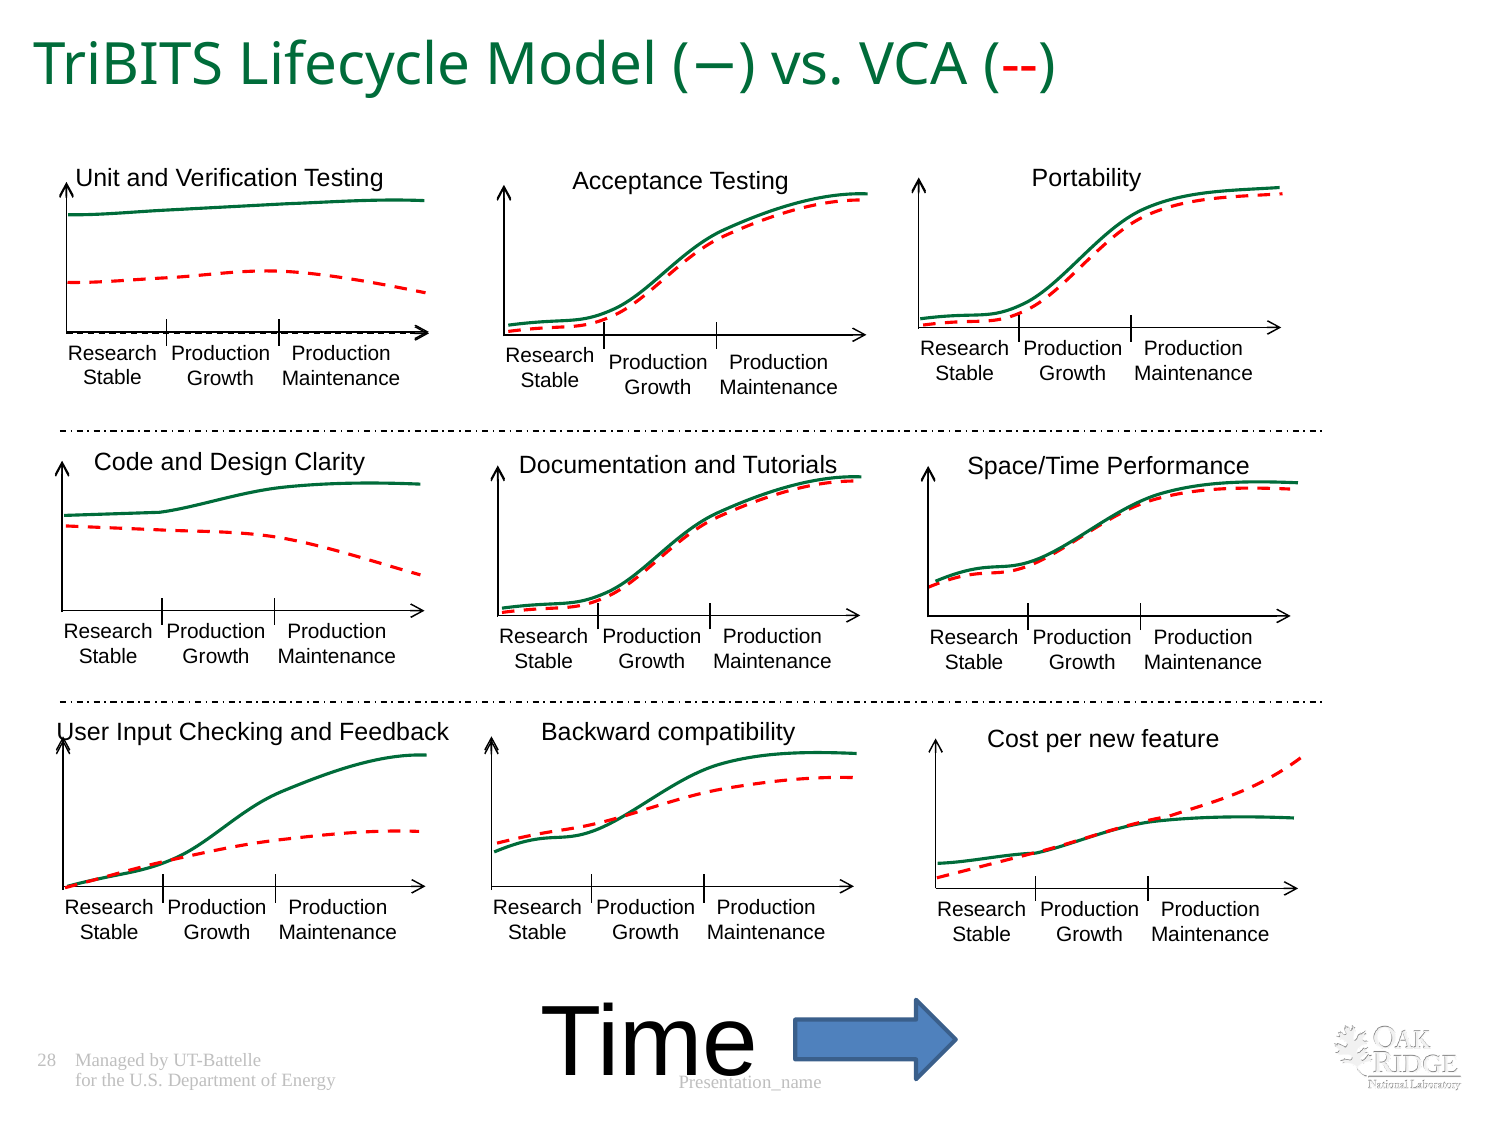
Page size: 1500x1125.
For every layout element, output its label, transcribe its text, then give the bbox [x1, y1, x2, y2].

text_box [498, 822, 618, 853]
text_box Production Maintenance [1136, 896, 1285, 979]
title TriBITS Lifecycle Model (−) vs. VCA (--) [18, 29, 1369, 105]
text_box Production Growth [152, 895, 263, 977]
text_box [73, 268, 426, 295]
text_box User Input Checking and Feedback [41, 708, 465, 754]
text_box Production Growth [1008, 335, 1119, 418]
text_box [924, 185, 1280, 321]
text_box Acceptance Testing [557, 156, 805, 202]
text_box Production Maintenance [262, 620, 411, 701]
text_box [510, 197, 868, 334]
text_box Production Growth [1017, 625, 1128, 701]
text_box [793, 997, 958, 1082]
text_box [624, 750, 857, 814]
text_box Production Growth [581, 895, 692, 968]
text_box [853, 479, 862, 485]
text_box Cost per new feature [972, 715, 1235, 760]
text_box [940, 853, 1007, 866]
text_box Research Stable [484, 615, 587, 681]
text_box Production Maintenance [704, 344, 853, 430]
text_box [1067, 814, 1295, 847]
text_box Code and Design Clarity [79, 440, 381, 483]
text_box [73, 197, 425, 217]
text_box Production Growth [1025, 896, 1136, 979]
text_box [934, 479, 1299, 584]
text_box [510, 191, 868, 328]
text_box Production Maintenance [698, 624, 847, 701]
text_box Production Growth [593, 344, 704, 430]
text_box Production Maintenance [692, 895, 841, 968]
text_box Production Maintenance [267, 342, 416, 422]
text_box Research Stable [49, 886, 152, 951]
text_box Production Growth [151, 620, 262, 701]
text_box [933, 562, 1038, 588]
text_box Backward compatibility [526, 711, 811, 754]
text_box [68, 480, 421, 518]
text_box Space/Time Performance [952, 441, 1266, 487]
text_box [79, 754, 427, 882]
text_box Unit and Verification Testing [60, 154, 400, 199]
picture [1325, 1019, 1472, 1095]
text_box Production Growth [587, 624, 698, 701]
text_box [68, 523, 421, 577]
text_box Time [423, 968, 876, 1103]
text_box Production Growth [156, 342, 267, 422]
text_box Research Stable [478, 886, 581, 951]
text_box [1060, 486, 1291, 552]
text_box Production Maintenance [263, 895, 412, 977]
text_box [71, 828, 420, 885]
text_box Production Maintenance [1128, 625, 1278, 701]
text_box Research Stable [922, 888, 1025, 954]
text_box [498, 775, 862, 846]
text_box Portability [1016, 154, 1157, 199]
text_box Research Stable [48, 610, 151, 676]
text_box [505, 486, 849, 614]
text_box Research Stable [490, 334, 593, 400]
text_box [924, 191, 1283, 326]
text_box Research Stable [53, 331, 156, 397]
text_box [504, 474, 862, 611]
text_box [940, 752, 1308, 880]
text_box Research Stable [914, 615, 1017, 681]
text_box [1039, 850, 1053, 855]
text_box Production Maintenance [1119, 335, 1268, 418]
text_box Documentation and Tutorials [504, 441, 853, 486]
text_box Research Stable [905, 327, 1008, 393]
